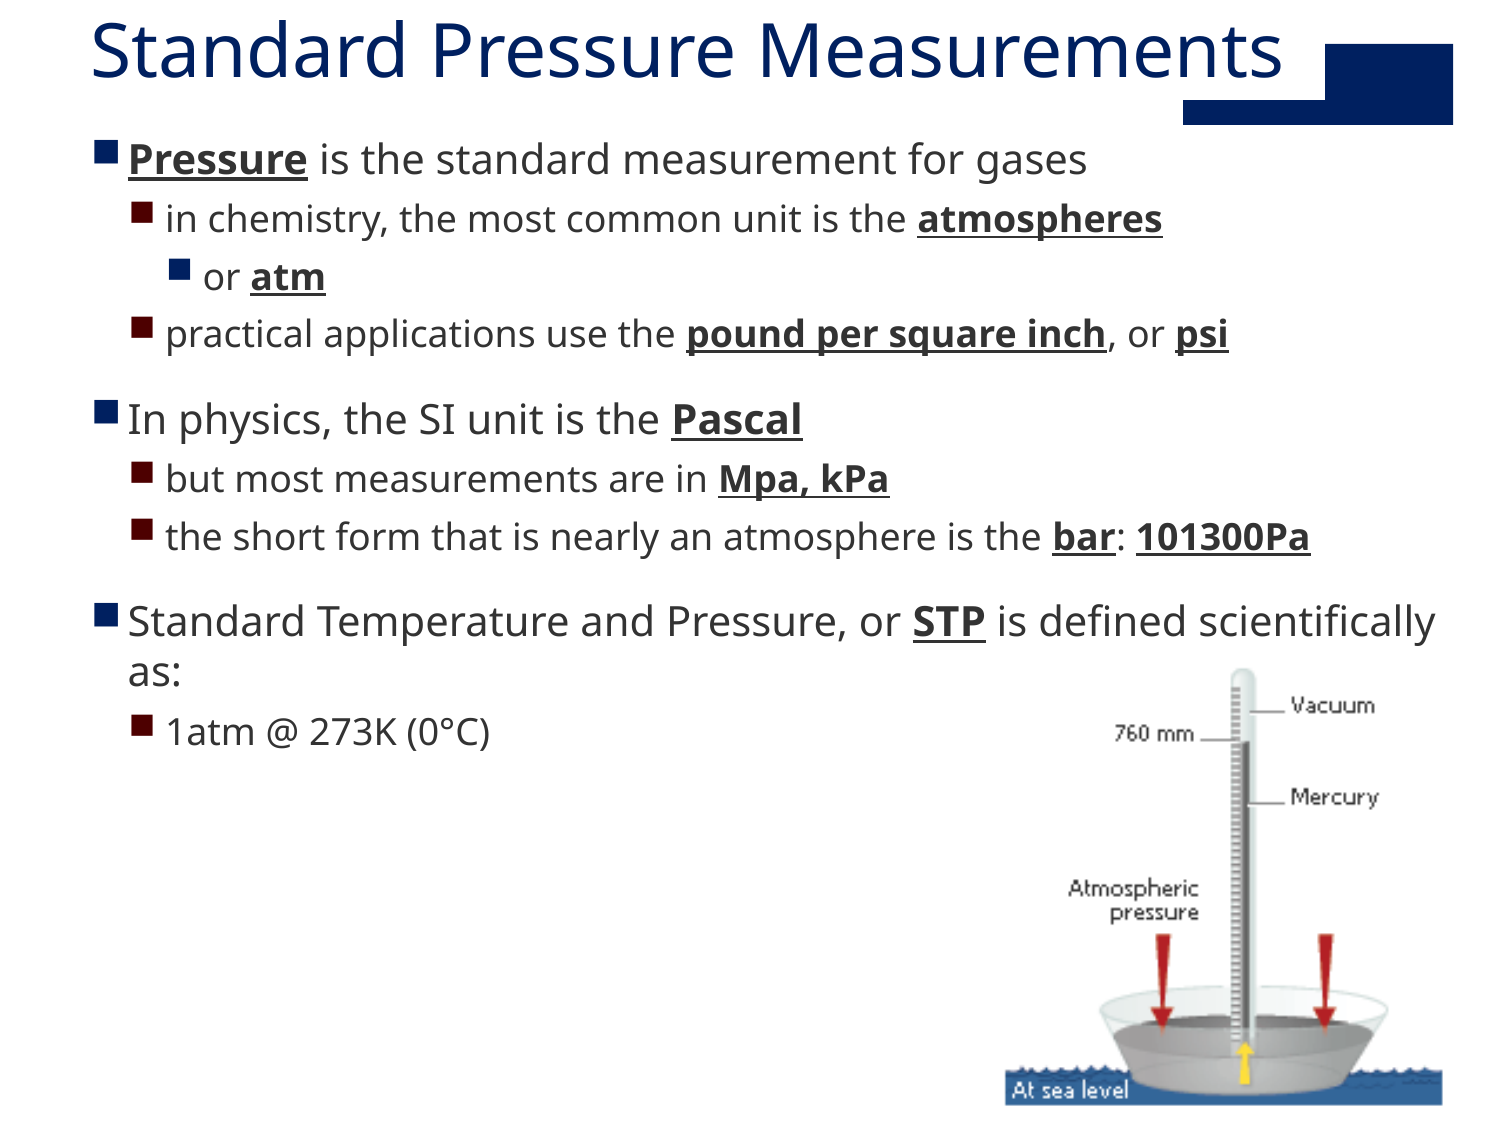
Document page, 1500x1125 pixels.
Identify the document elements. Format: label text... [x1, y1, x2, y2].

title Standard Pressure Measurements [74, 24, 1326, 101]
picture [999, 661, 1451, 1113]
list Pressure is the standard measurement for gases in chemistry, the most common unit is the atmospheres or atm practical applications use the pound per square inch, or psi In physics, the SI unit is the Pascal but most measurements are in Mpa, kPa the short form that is nearly an atmosphere is the bar: 101300Pa Standard Temperature and Pressure, or STP is defined scientifically as: 1atm @ 273K (0°C) [74, 124, 1476, 888]
